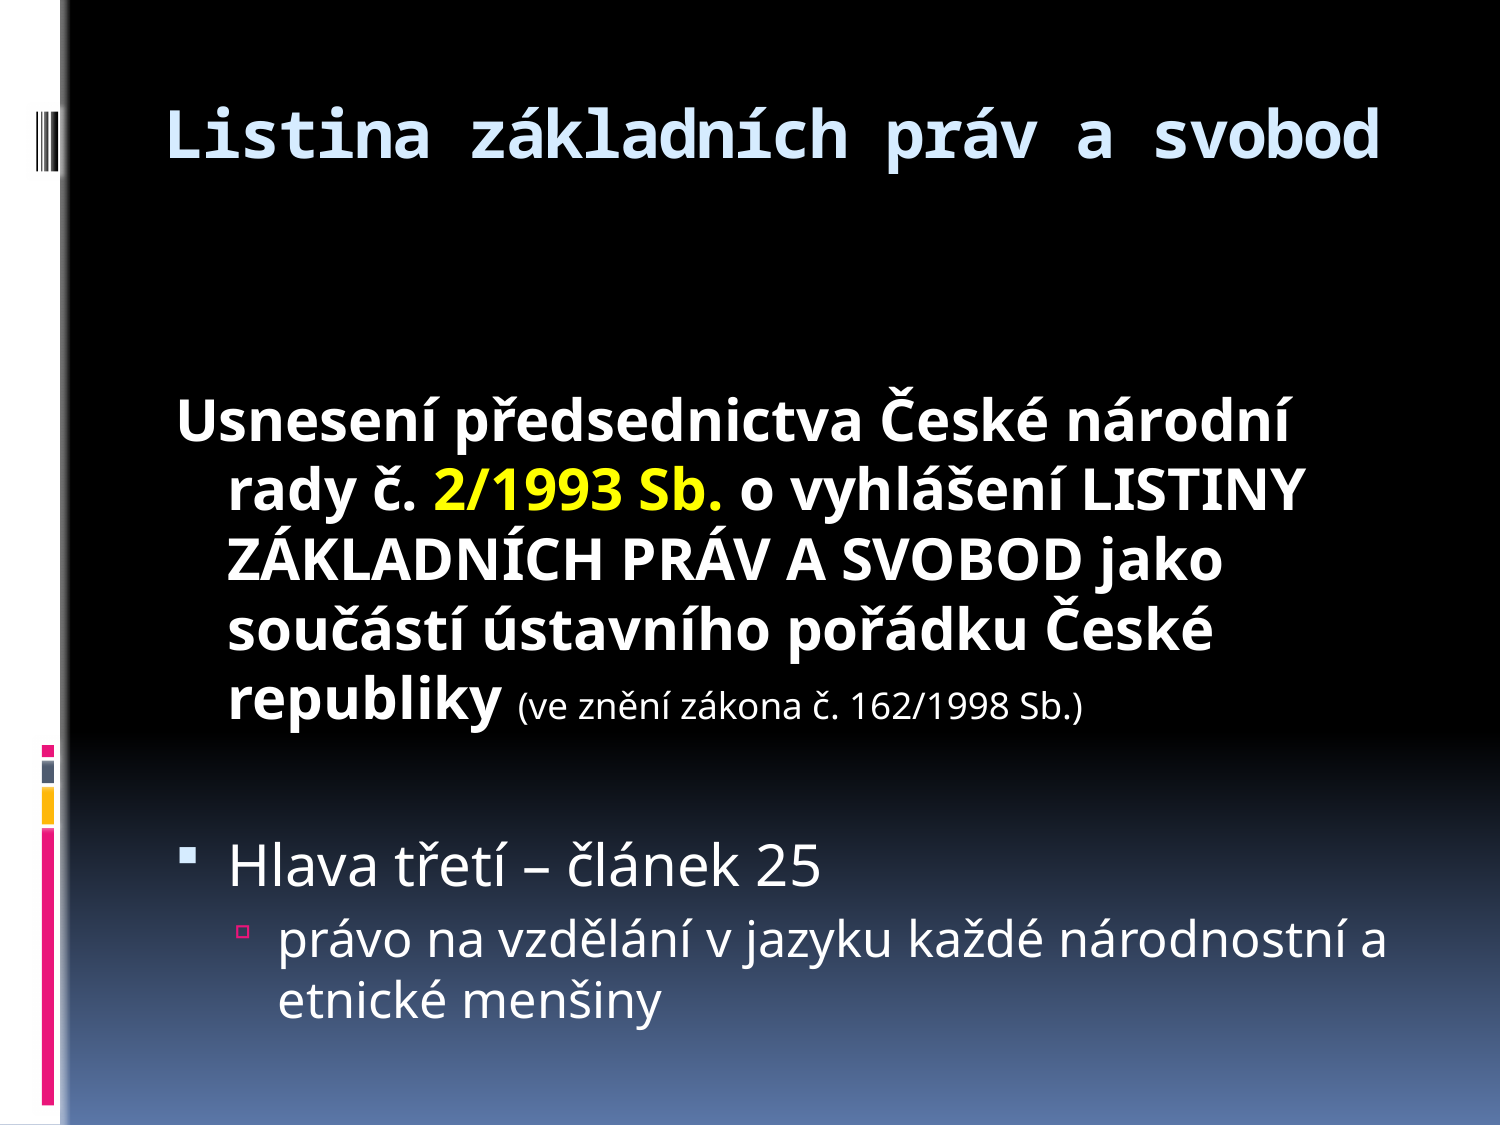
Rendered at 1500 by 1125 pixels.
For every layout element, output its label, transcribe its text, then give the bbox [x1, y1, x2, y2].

title Listina základních práv a svobod [150, 83, 1425, 234]
list Usnesení předsednictva České národní rady č. 2/1993 Sb. o vyhlášení LISTINY ZÁKLADNÍCH PRÁV A SVOBOD jako součástí ústavního pořádku České republiky (ve znění zákona č. 162/1998 Sb.) Hlava třetí – článek 25 právo na vzdělání v jazyku každé národnostní a etnické menšiny [150, 292, 1425, 1043]
